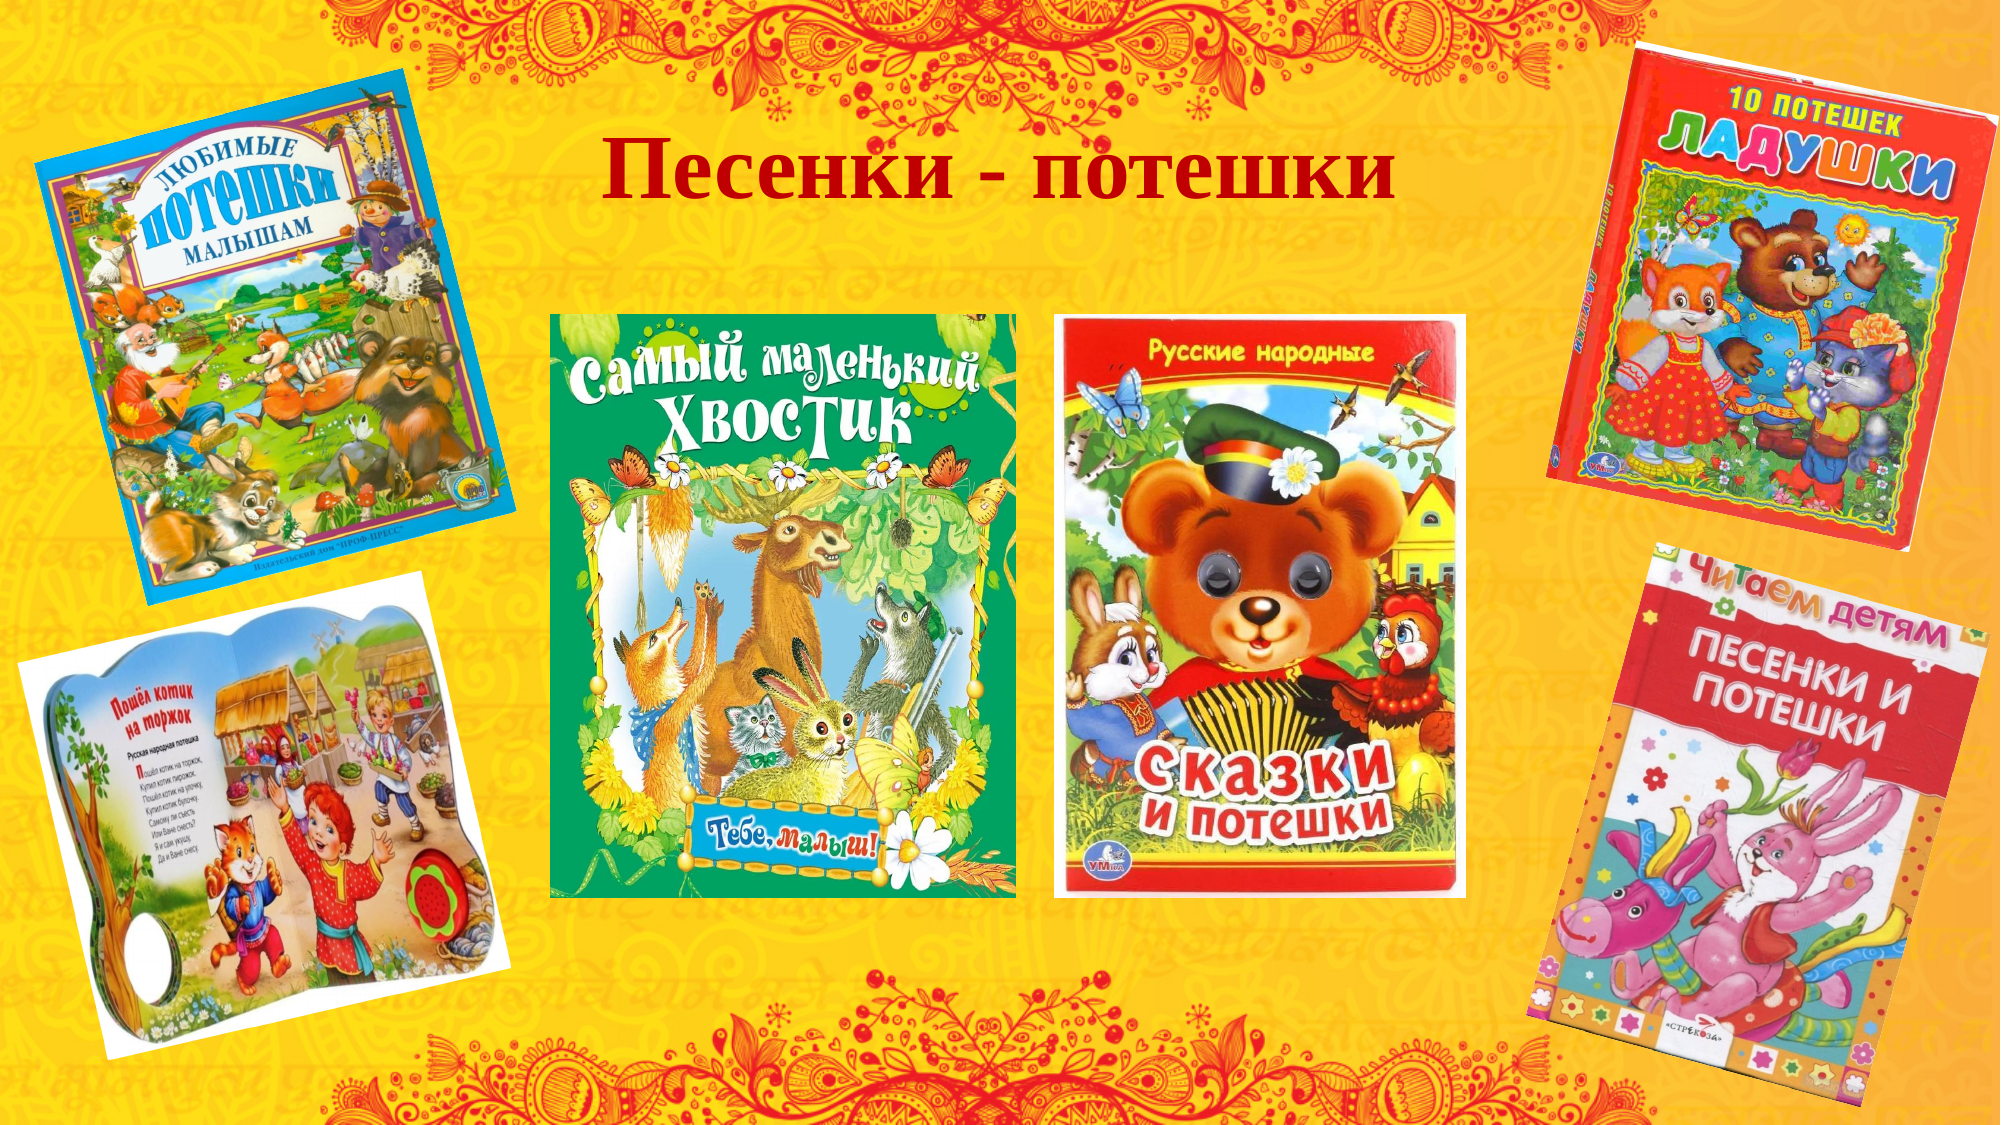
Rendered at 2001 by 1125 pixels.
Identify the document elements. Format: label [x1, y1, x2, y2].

list [1584, 578, 1932, 1069]
picture [0, 0, 2000, 1125]
